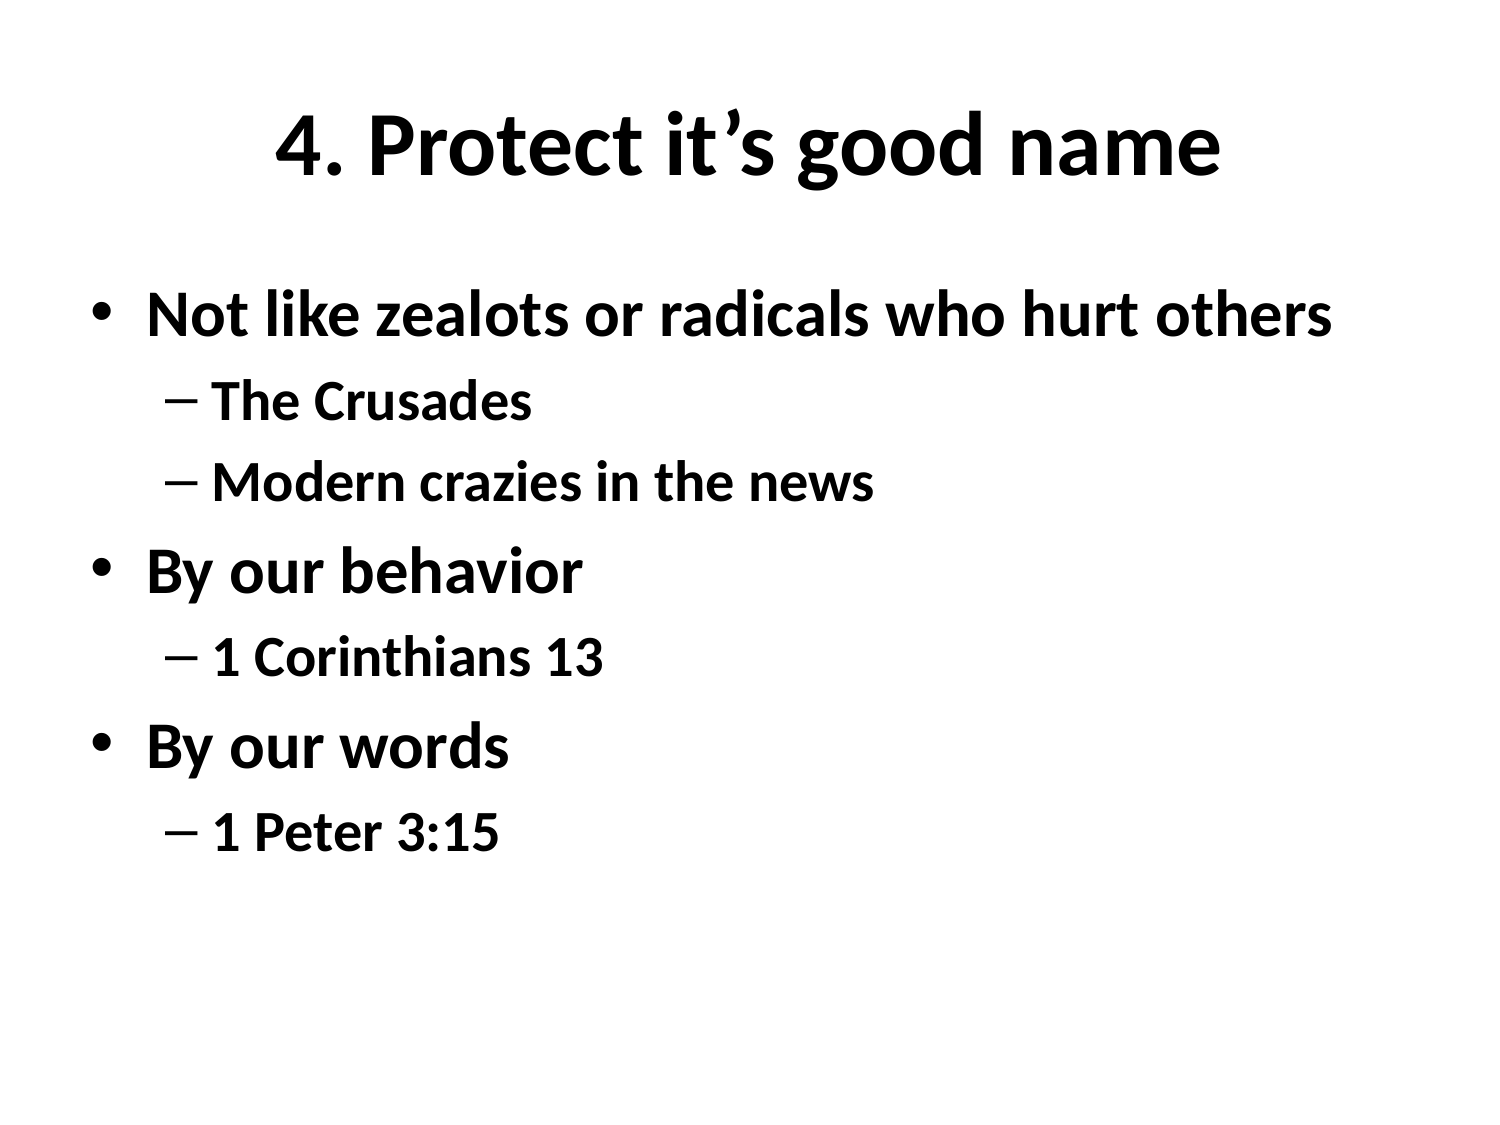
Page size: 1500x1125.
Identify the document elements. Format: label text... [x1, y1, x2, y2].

list Not like zealots or radicals who hurt others The Crusades Modern crazies in the news By our behavior 1 Corinthians 13 By our words 1 Peter 3:15 [75, 262, 1425, 1005]
title 4. Protect it’s good name [75, 45, 1425, 233]
